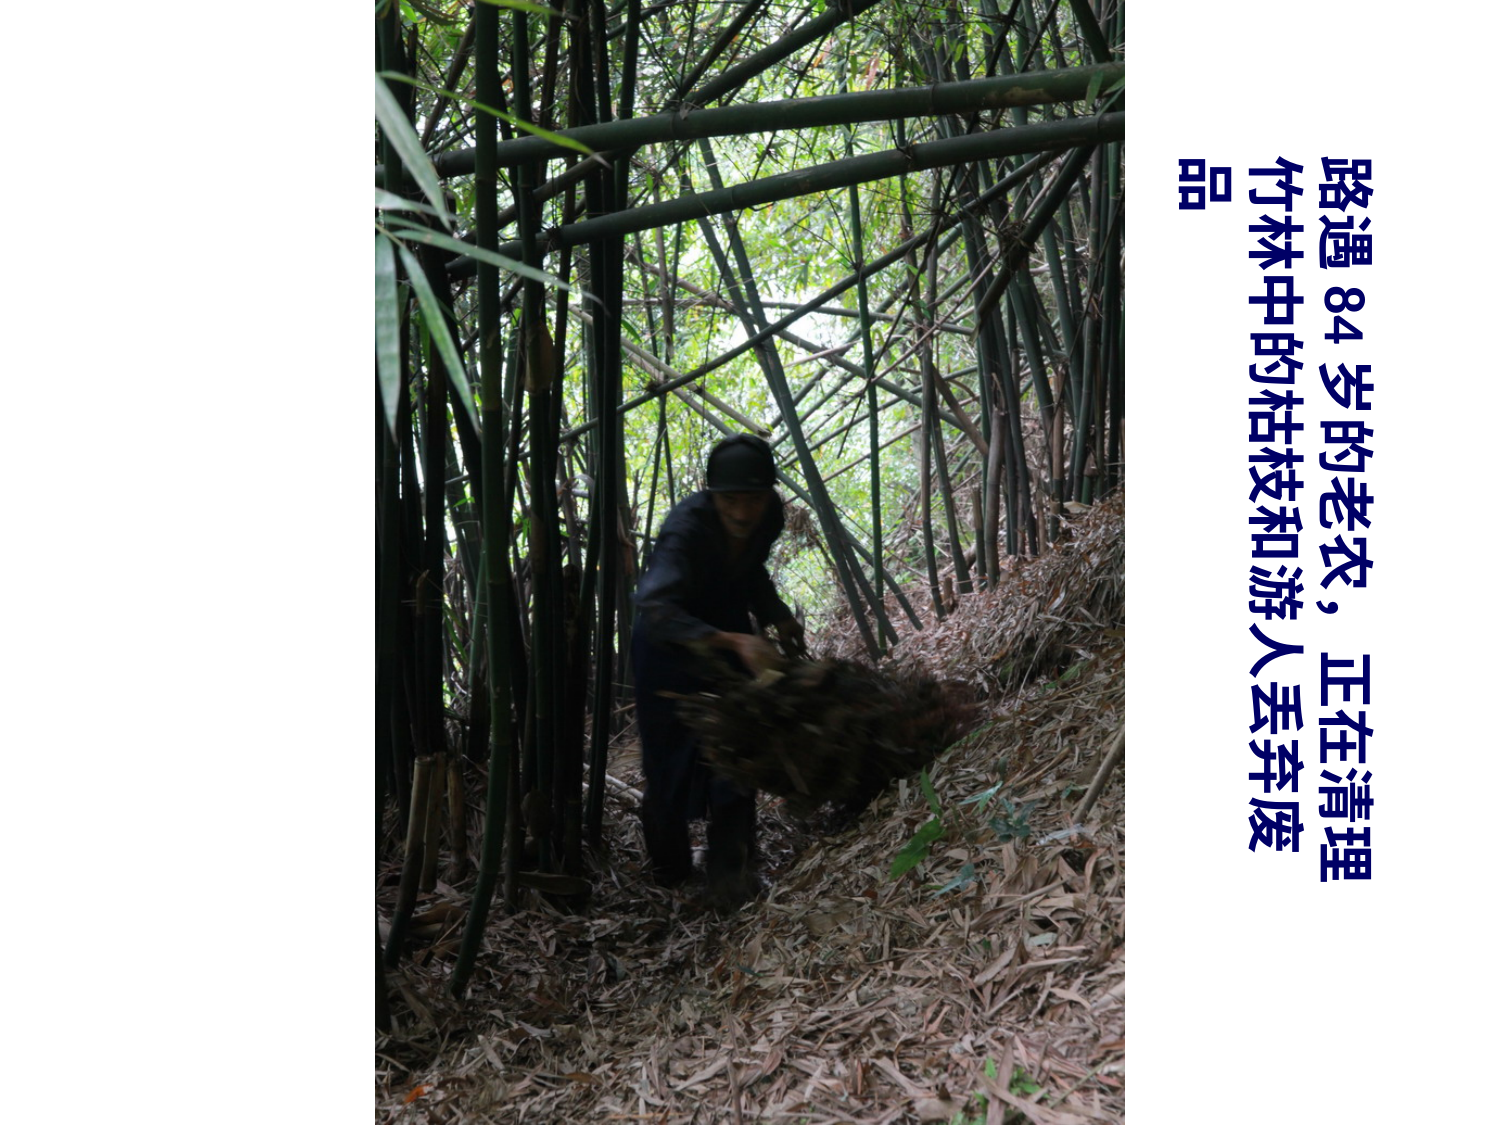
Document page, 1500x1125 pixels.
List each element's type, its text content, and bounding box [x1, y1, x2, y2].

text_box 路遇84岁的老农，正在清理竹林中的枯枝和游人丢弃废品 [1218, 140, 1391, 926]
picture [374, 0, 1125, 1125]
